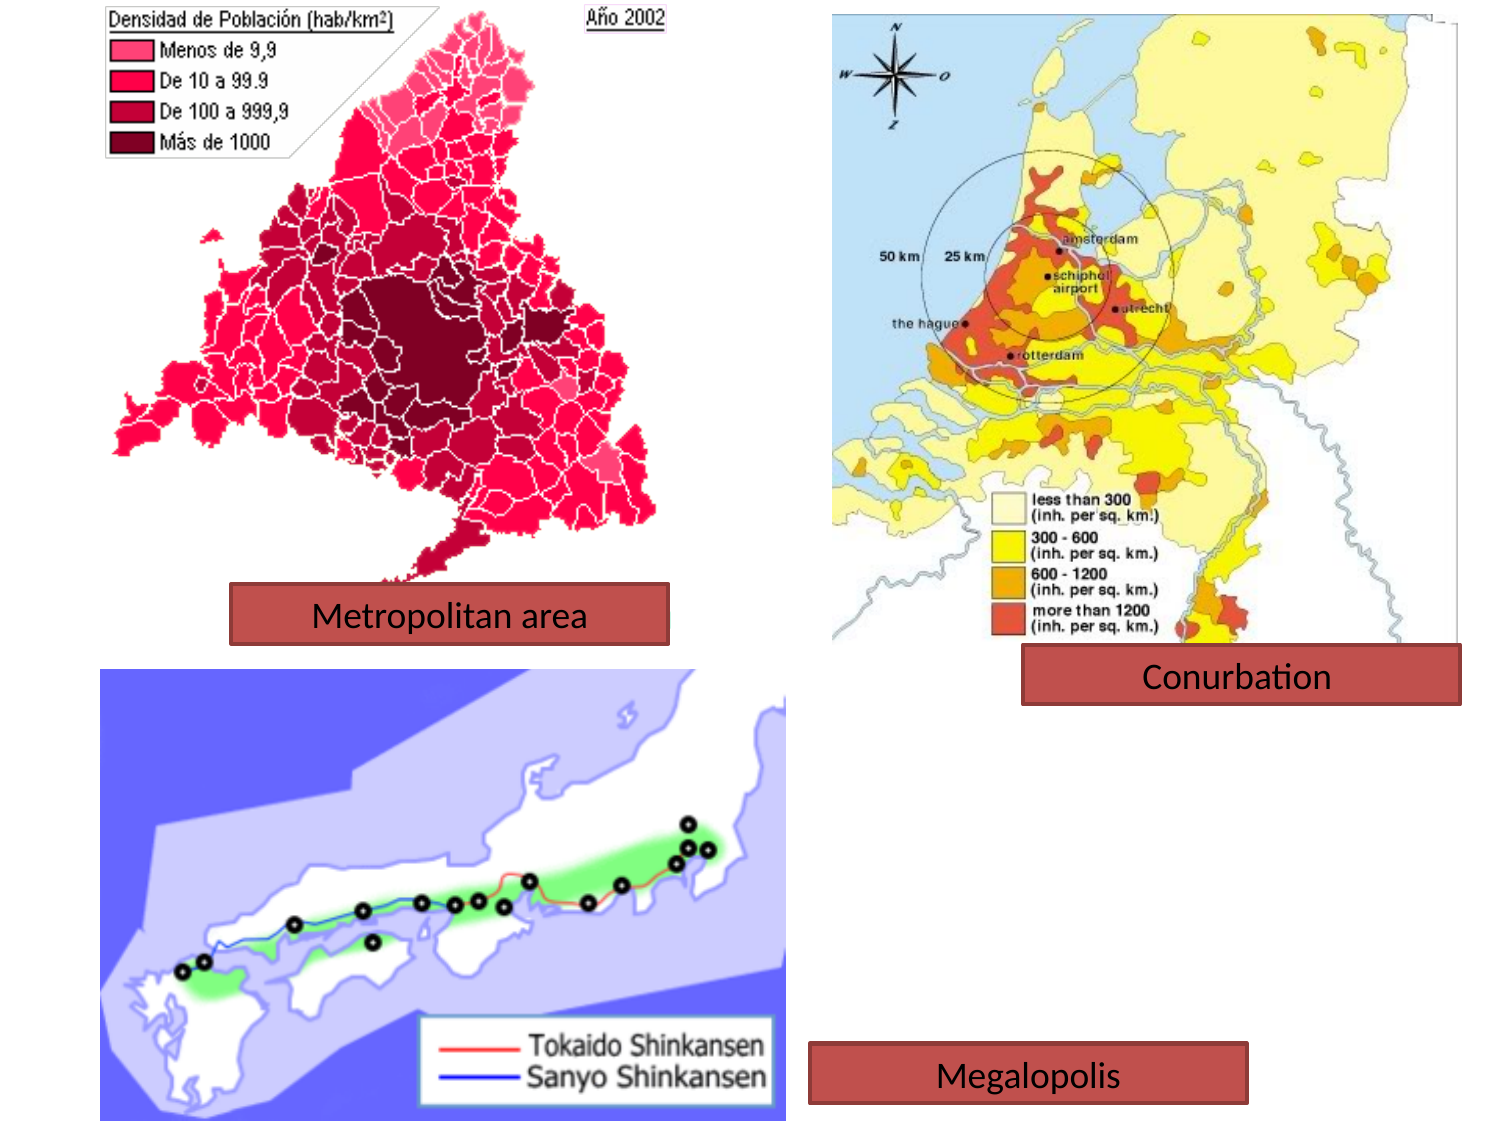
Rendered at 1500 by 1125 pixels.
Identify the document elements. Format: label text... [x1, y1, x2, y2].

picture [100, 669, 786, 1121]
text_box Metropolitan area [229, 638, 670, 646]
text_box Megalopolis [808, 1041, 1249, 1105]
picture [100, 0, 673, 632]
text_box Conurbation [1021, 643, 1462, 706]
picture [832, 14, 1458, 645]
